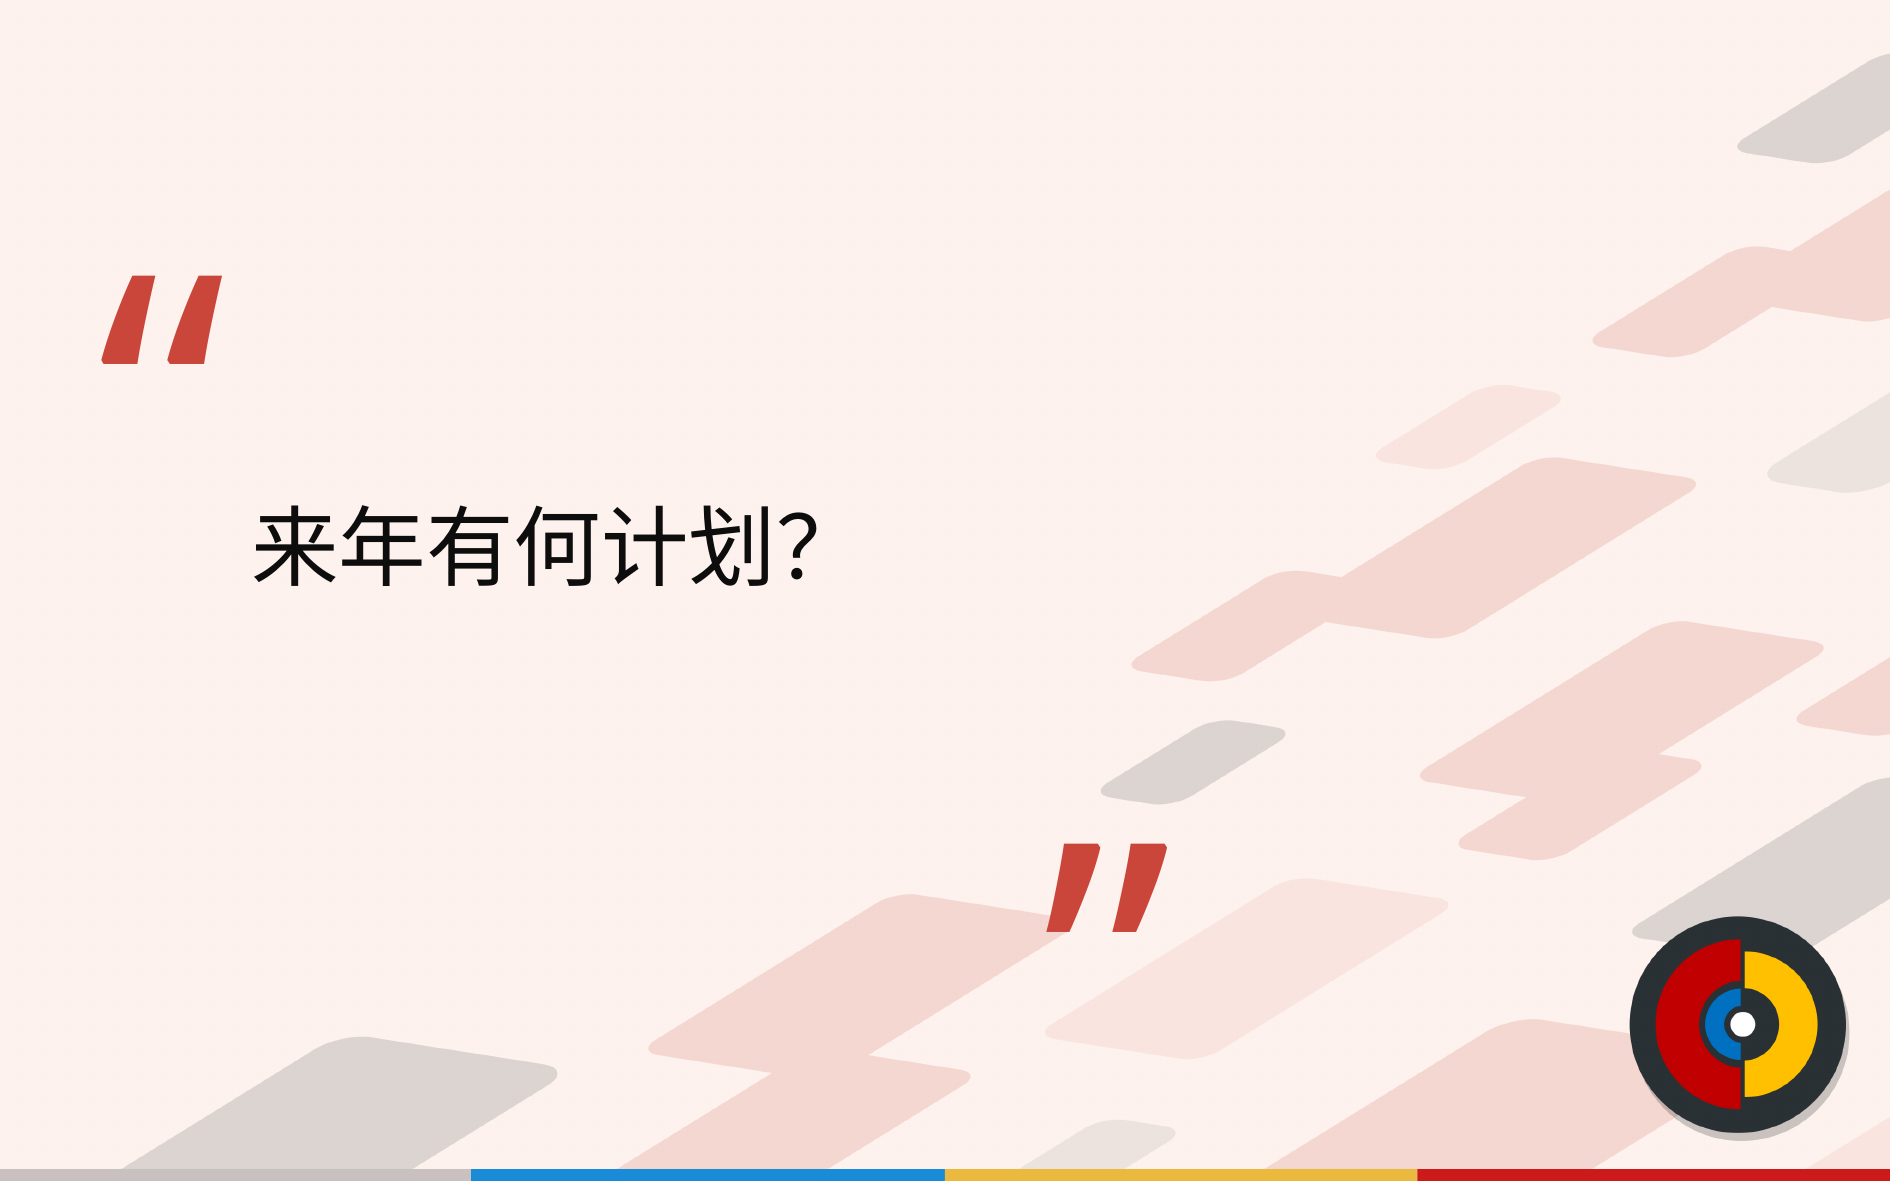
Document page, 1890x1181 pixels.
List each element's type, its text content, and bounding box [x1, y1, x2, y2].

picture [0, 0, 1890, 1169]
list 来年有何计划？ [224, 197, 1063, 872]
